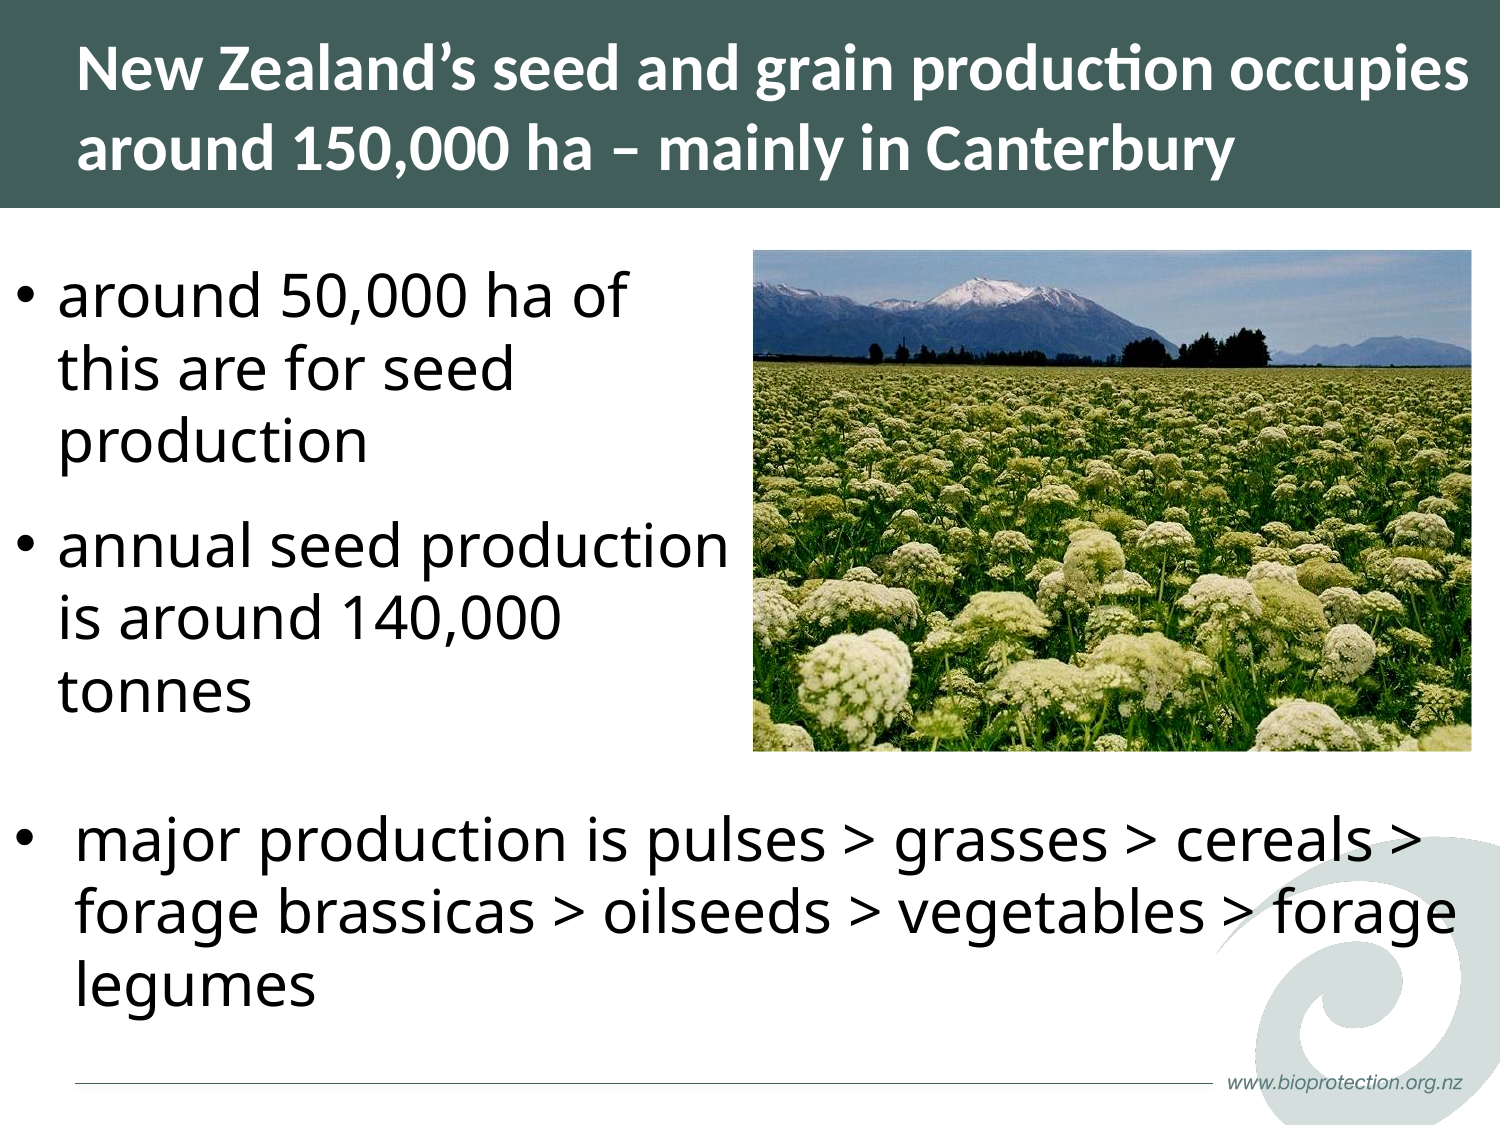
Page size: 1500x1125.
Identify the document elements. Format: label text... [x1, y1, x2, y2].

picture [752, 249, 1472, 752]
list around 50,000 ha of this are for seed production annual seed production is around 140,000 tonnes [0, 249, 751, 674]
text_box major production is pulses > grasses > cereals > forage brassicas > oilseeds > vegetables > forage legumes [0, 793, 1500, 1098]
title New Zealand’s seed and grain production occupies around 150,000 ha – mainly in Canterbury [0, 0, 1500, 209]
